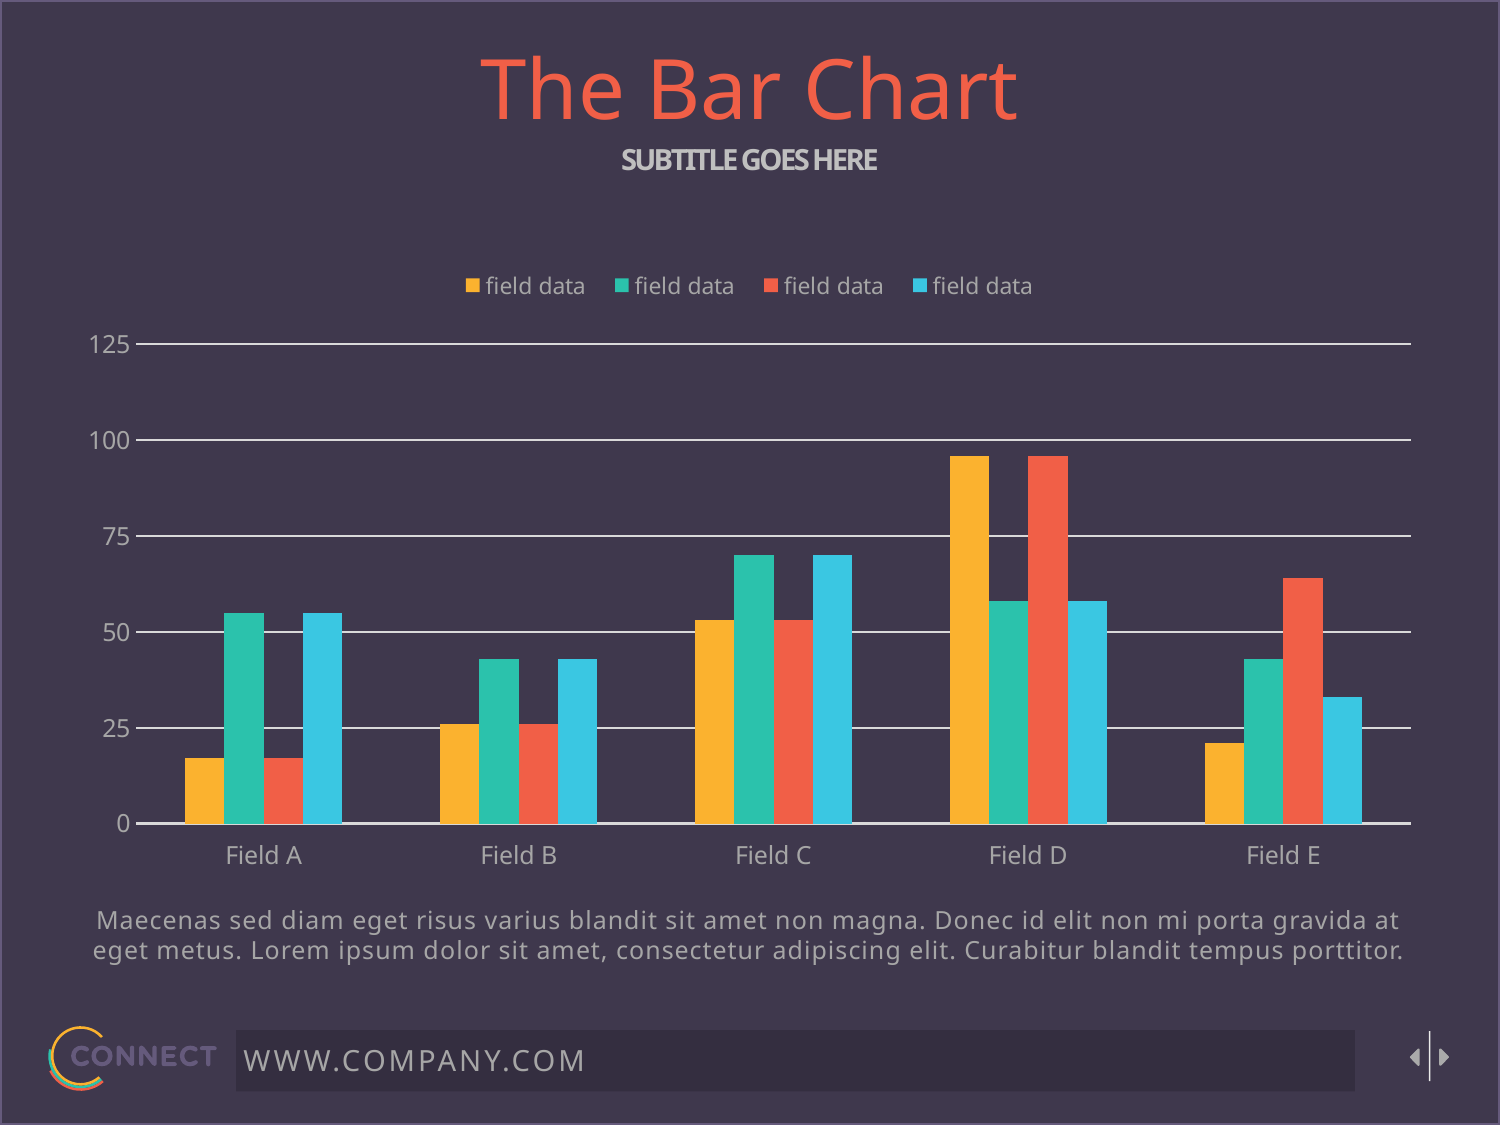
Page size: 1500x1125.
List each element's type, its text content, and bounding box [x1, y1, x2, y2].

text_box The Bar Chart [472, 28, 1028, 145]
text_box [56, 261, 1443, 974]
text_box SUBTITLE GOES HERE [612, 133, 888, 185]
